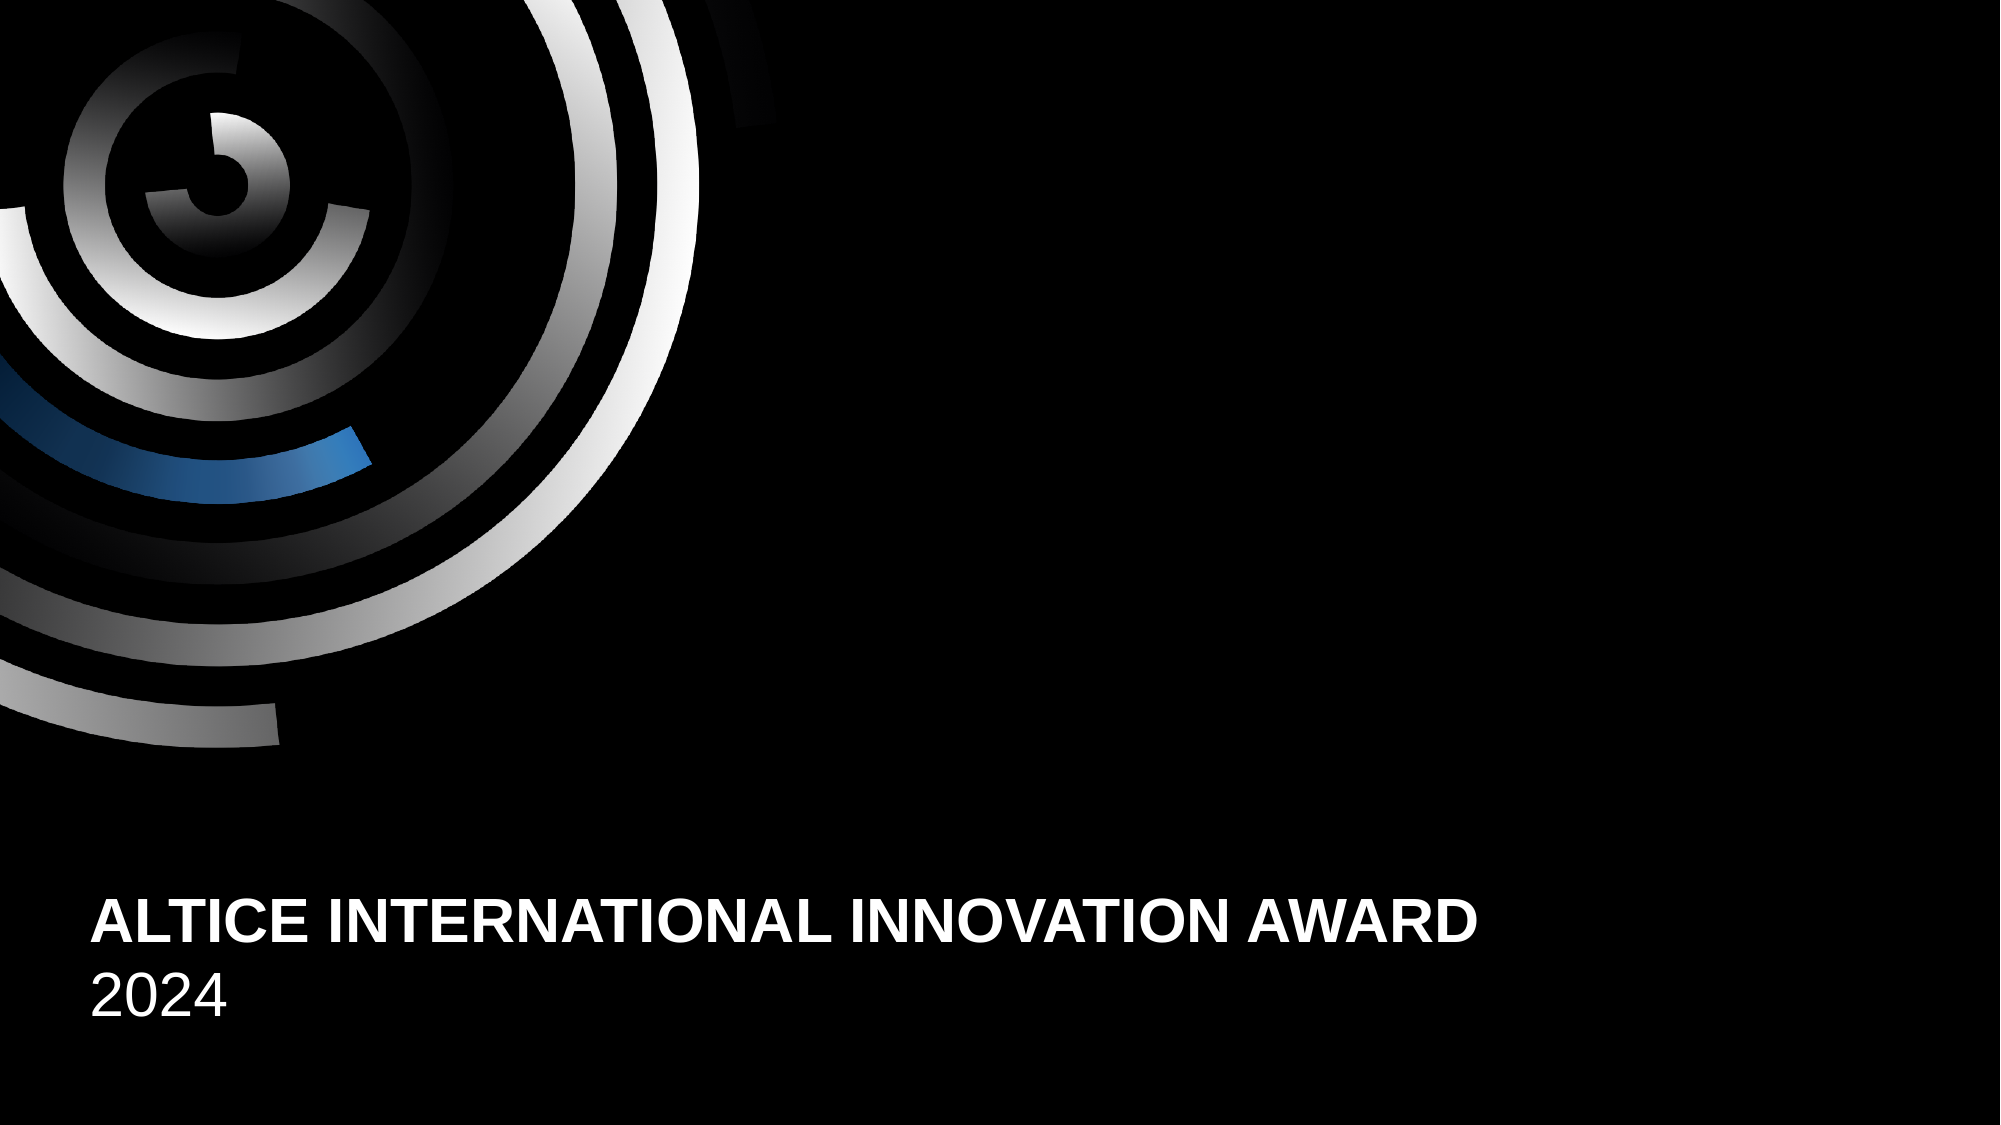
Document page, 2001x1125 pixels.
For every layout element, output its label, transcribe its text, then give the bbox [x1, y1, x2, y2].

picture [0, 0, 777, 748]
text_box ALTICE INTERNATIONAL INNOVATION AWARD 2024 [80, 871, 1490, 1038]
